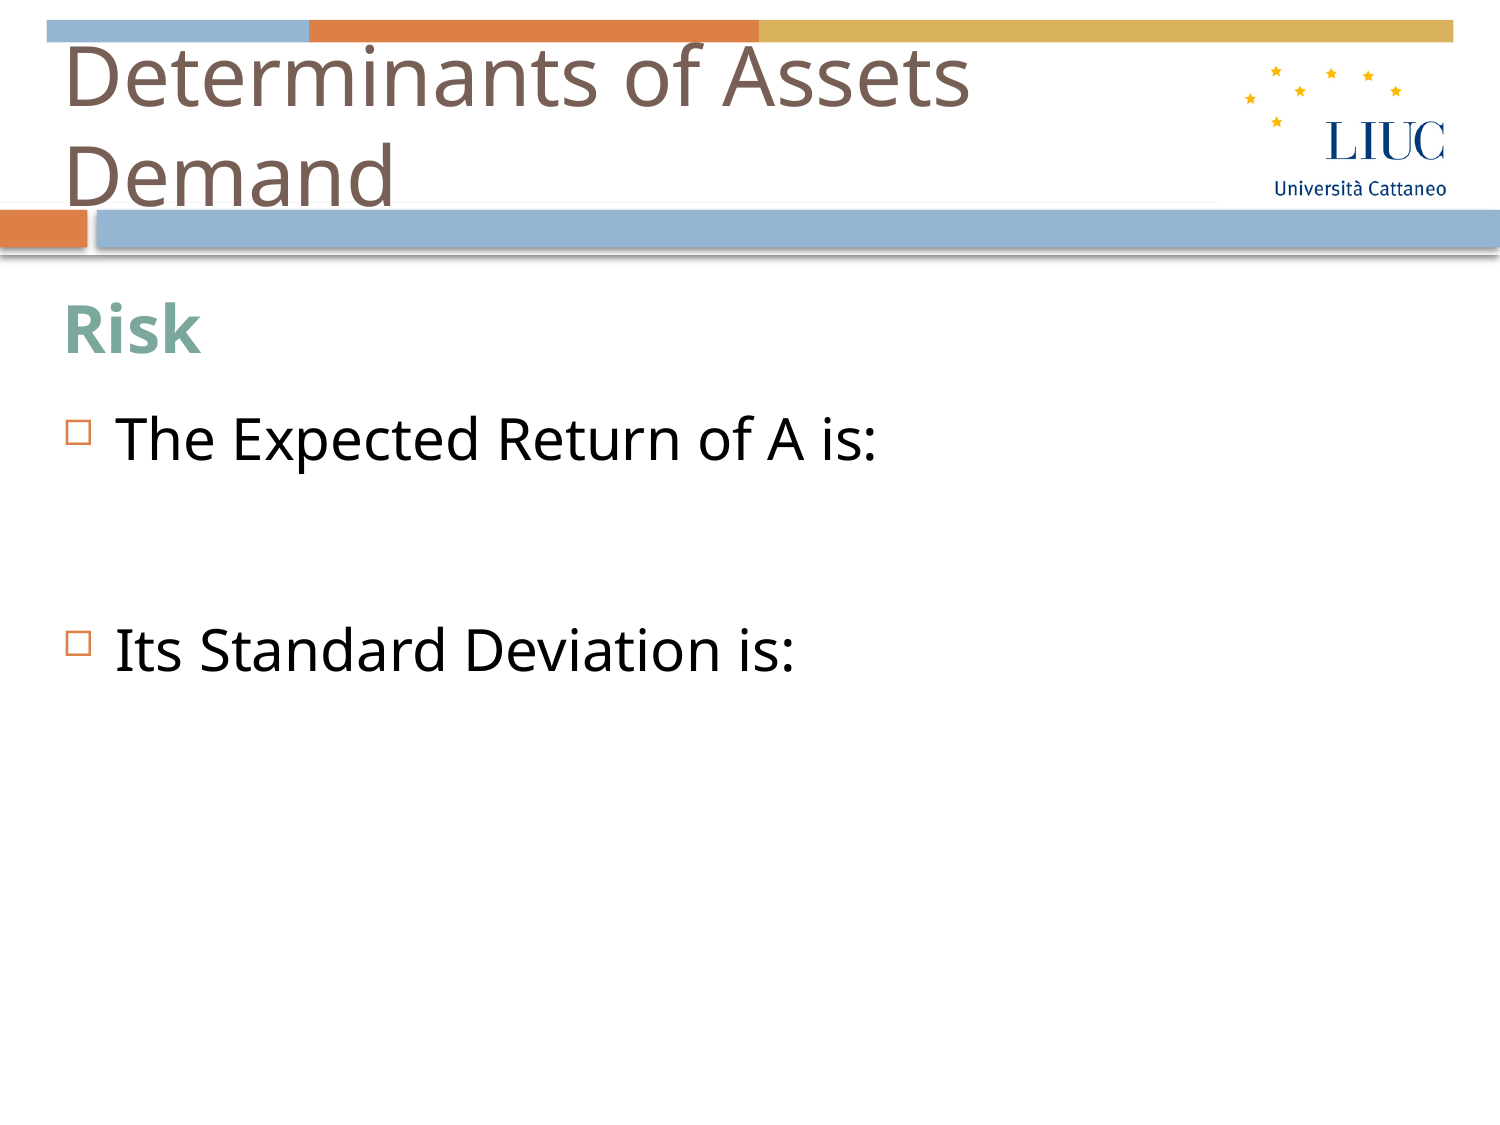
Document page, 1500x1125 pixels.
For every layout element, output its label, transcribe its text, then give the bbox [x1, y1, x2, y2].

title Determinants of Assets Demand [47, 42, 1235, 206]
picture [1235, 42, 1495, 205]
